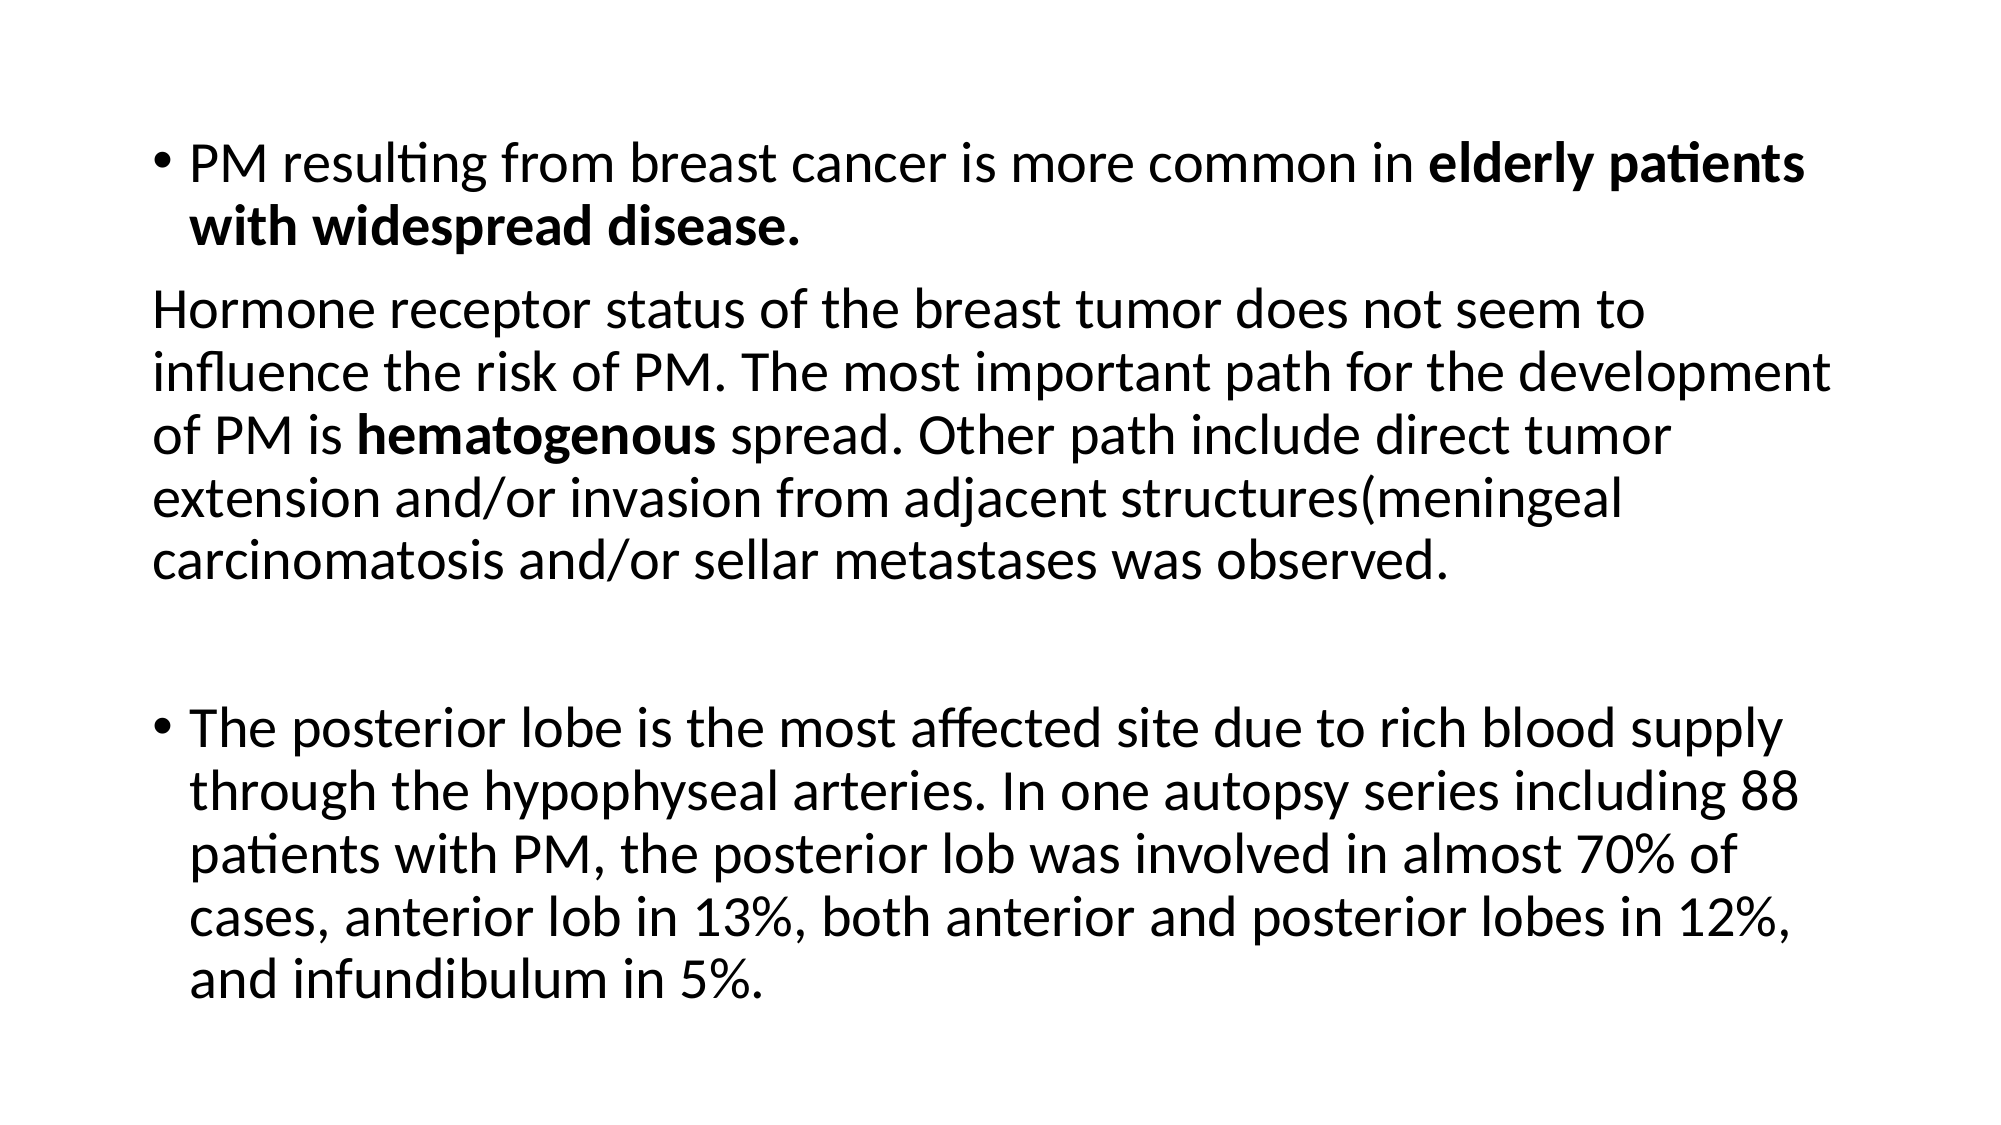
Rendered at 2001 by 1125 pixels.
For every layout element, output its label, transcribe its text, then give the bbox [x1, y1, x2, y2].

list PM resulting from breast cancer is more common in elderly patients with widespread disease. Hormone receptor status of the breast tumor does not seem to influence the risk of PM. The most important path for the development of PM is hematogenous spread. Other path include direct tumor extension and/or invasion from adjacent structures(meningeal carcinomatosis and/or sellar metastases was observed. The posterior lobe is the most affected site due to rich blood supply through the hypophyseal arteries. In one autopsy series including 88 patients with PM, the posterior lob was involved in almost 70% of cases, anterior lob in 13%, both anterior and posterior lobes in 12%, and infundibulum in 5%. [137, 33, 1863, 1047]
